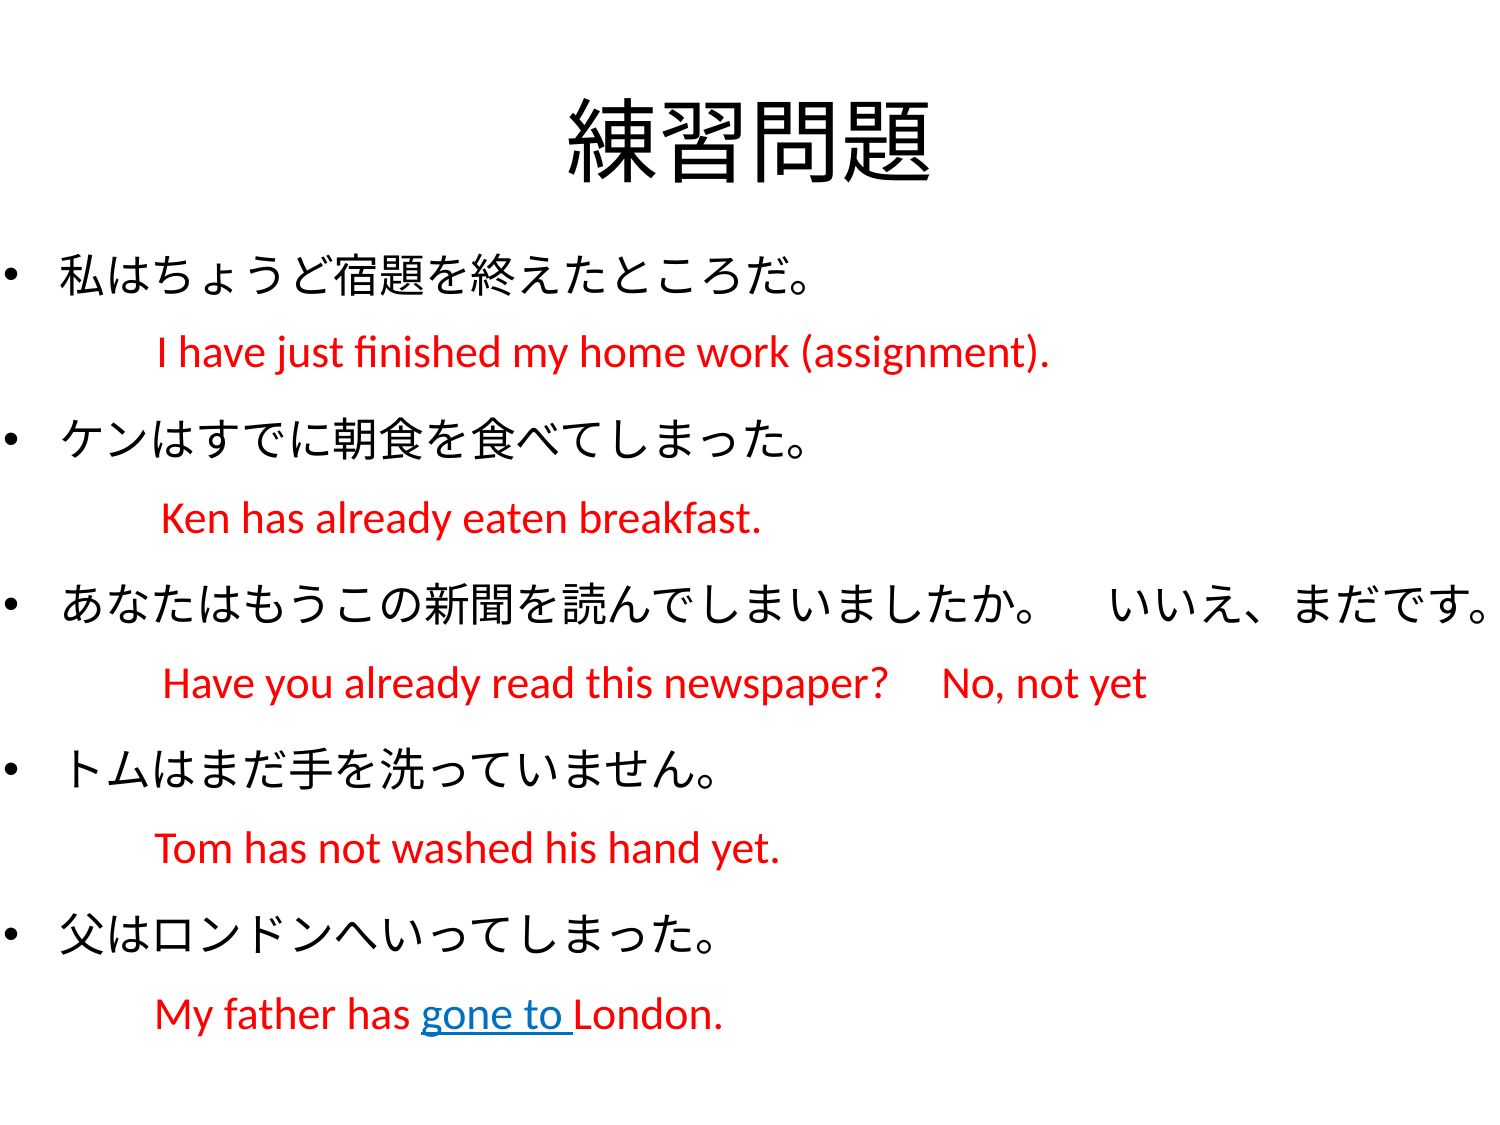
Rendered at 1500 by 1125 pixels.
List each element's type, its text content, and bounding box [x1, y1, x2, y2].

title 練習問題 [75, 45, 1425, 233]
text_box My father has gone to London. [139, 976, 740, 1046]
text_box I have just finished my home work (assignment). [141, 314, 1067, 385]
text_box Tom has not washed his hand yet. [139, 810, 797, 881]
text_box 私はちょうど宿題を終えたところだ。 ケンはすでに朝食を食べてしまった。 あなたはもうこの新聞を読んでしまいましたか。 いいえ、まだです。 トムはまだ手を洗っていません。 父はロンドンへいってしまった。 [0, 238, 1500, 969]
text_box Ken has already eaten breakfast. [146, 479, 778, 550]
text_box Have you already read this newspaper? No, not yet [147, 645, 1163, 715]
